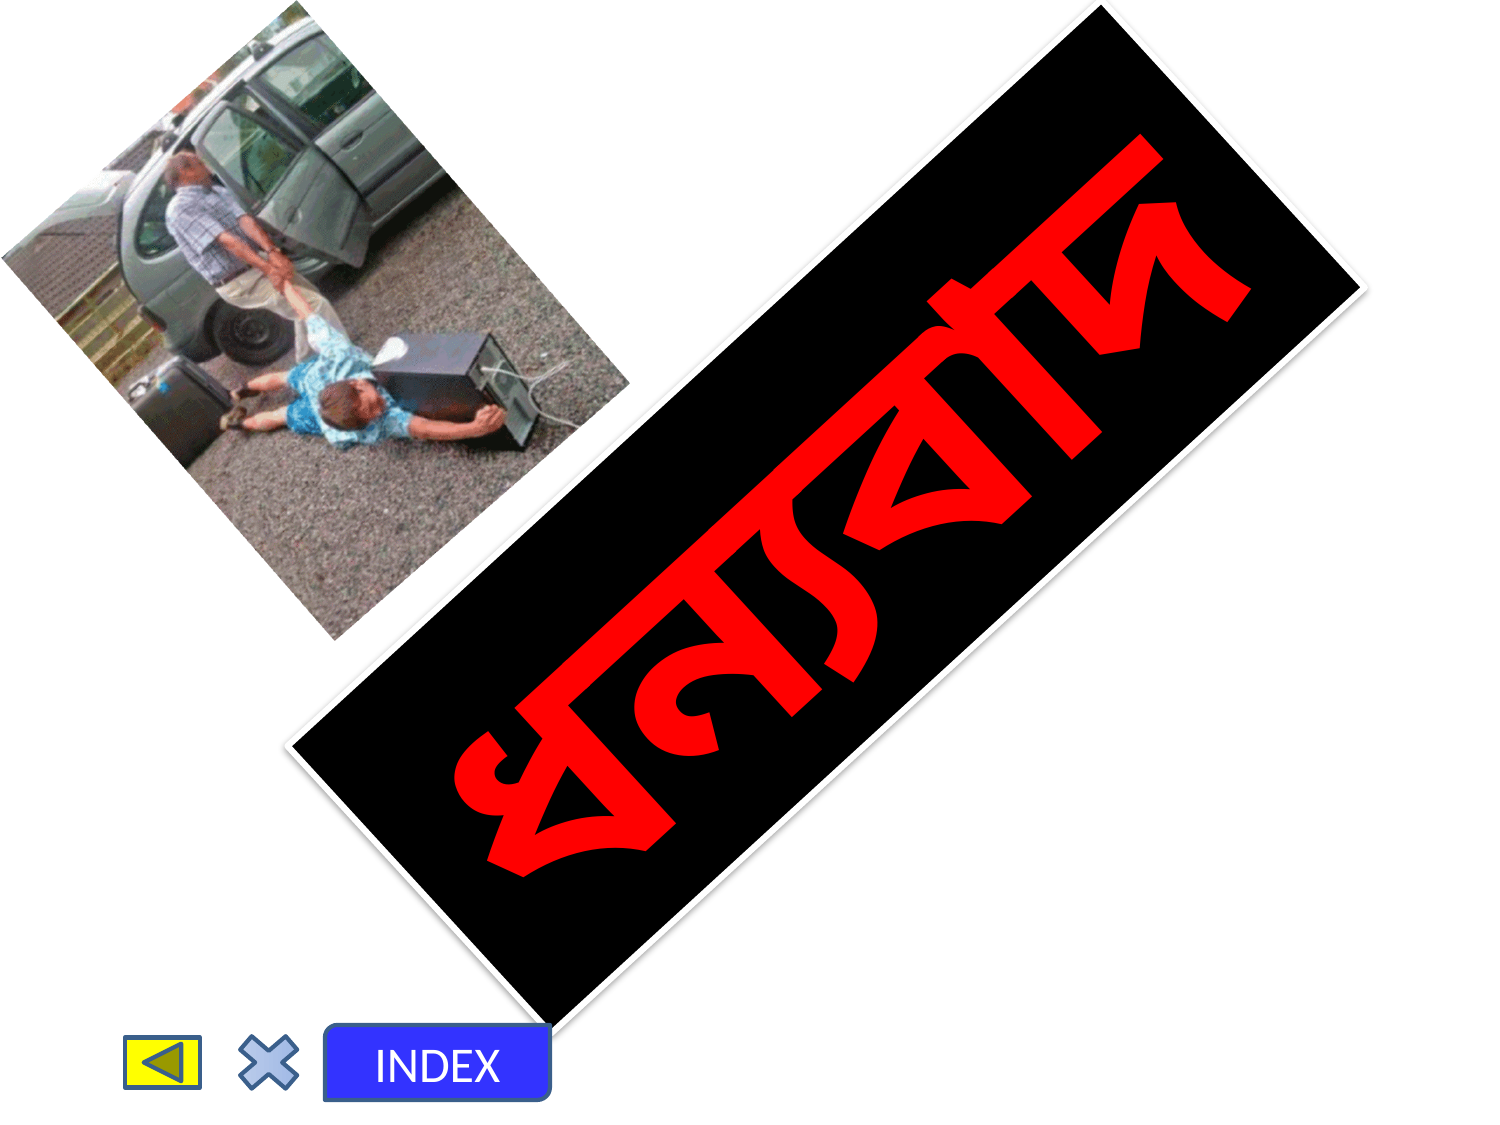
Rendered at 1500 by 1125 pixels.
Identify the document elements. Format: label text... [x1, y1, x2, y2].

text_box ধন্যবাদ [284, 0, 1368, 1036]
text_box [238, 1034, 300, 1091]
picture [2, 1, 629, 640]
text_box [123, 1035, 202, 1090]
text_box INDEX [322, 1022, 553, 1103]
